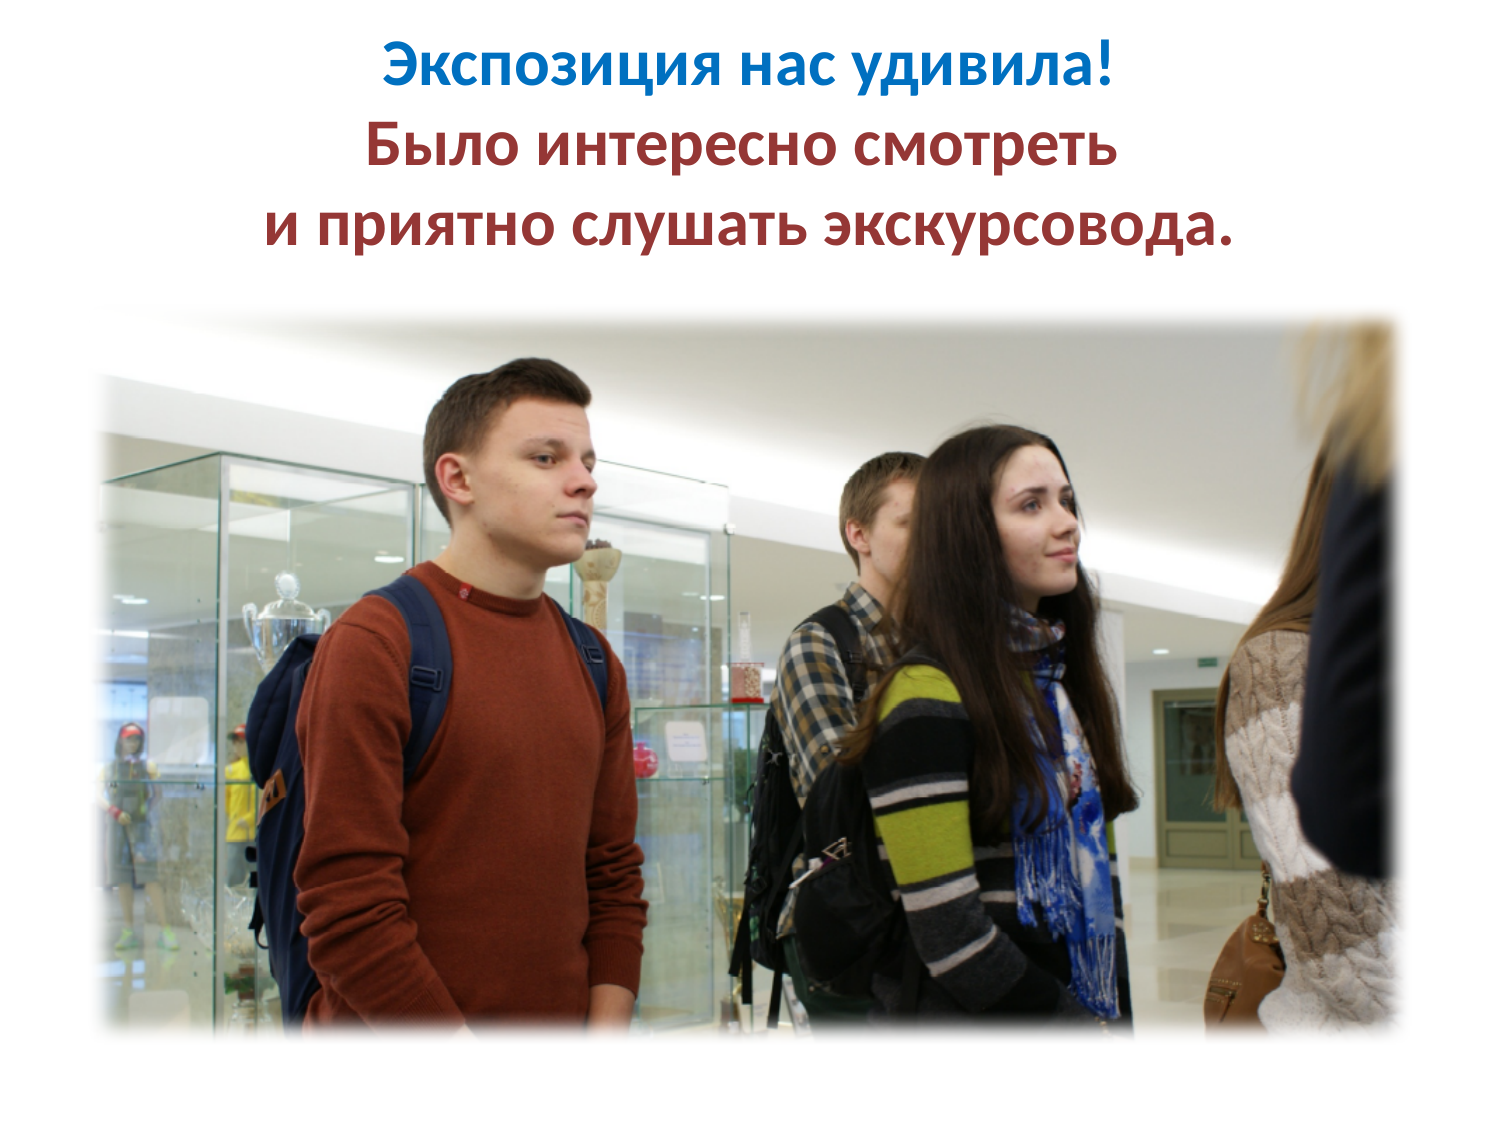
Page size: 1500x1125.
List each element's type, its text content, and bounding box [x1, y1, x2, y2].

title Экспозиция нас удивила! Было интересно смотреть и приятно слушать экскурсовода. [0, 45, 1500, 233]
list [87, 304, 1412, 1047]
